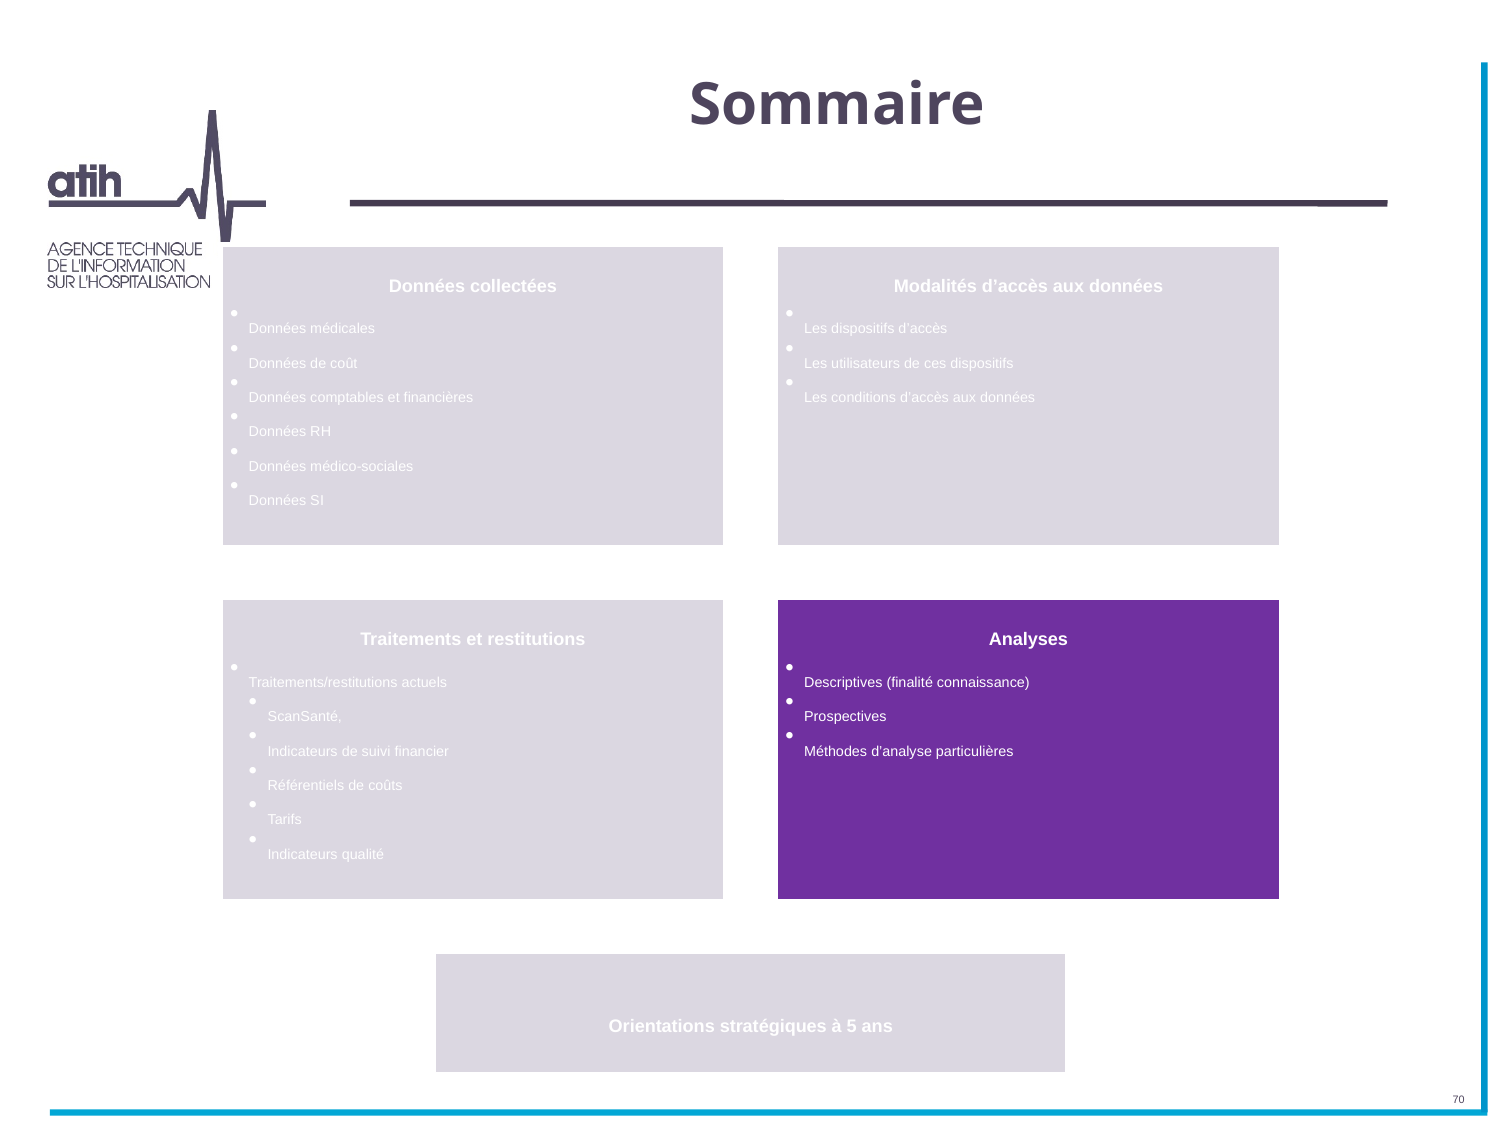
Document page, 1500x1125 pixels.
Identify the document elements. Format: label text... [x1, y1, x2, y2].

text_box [55, 243, 1446, 1076]
title Sommaire [337, 50, 1338, 144]
picture [47, 110, 266, 288]
slide_number 70 [1417, 1072, 1480, 1113]
